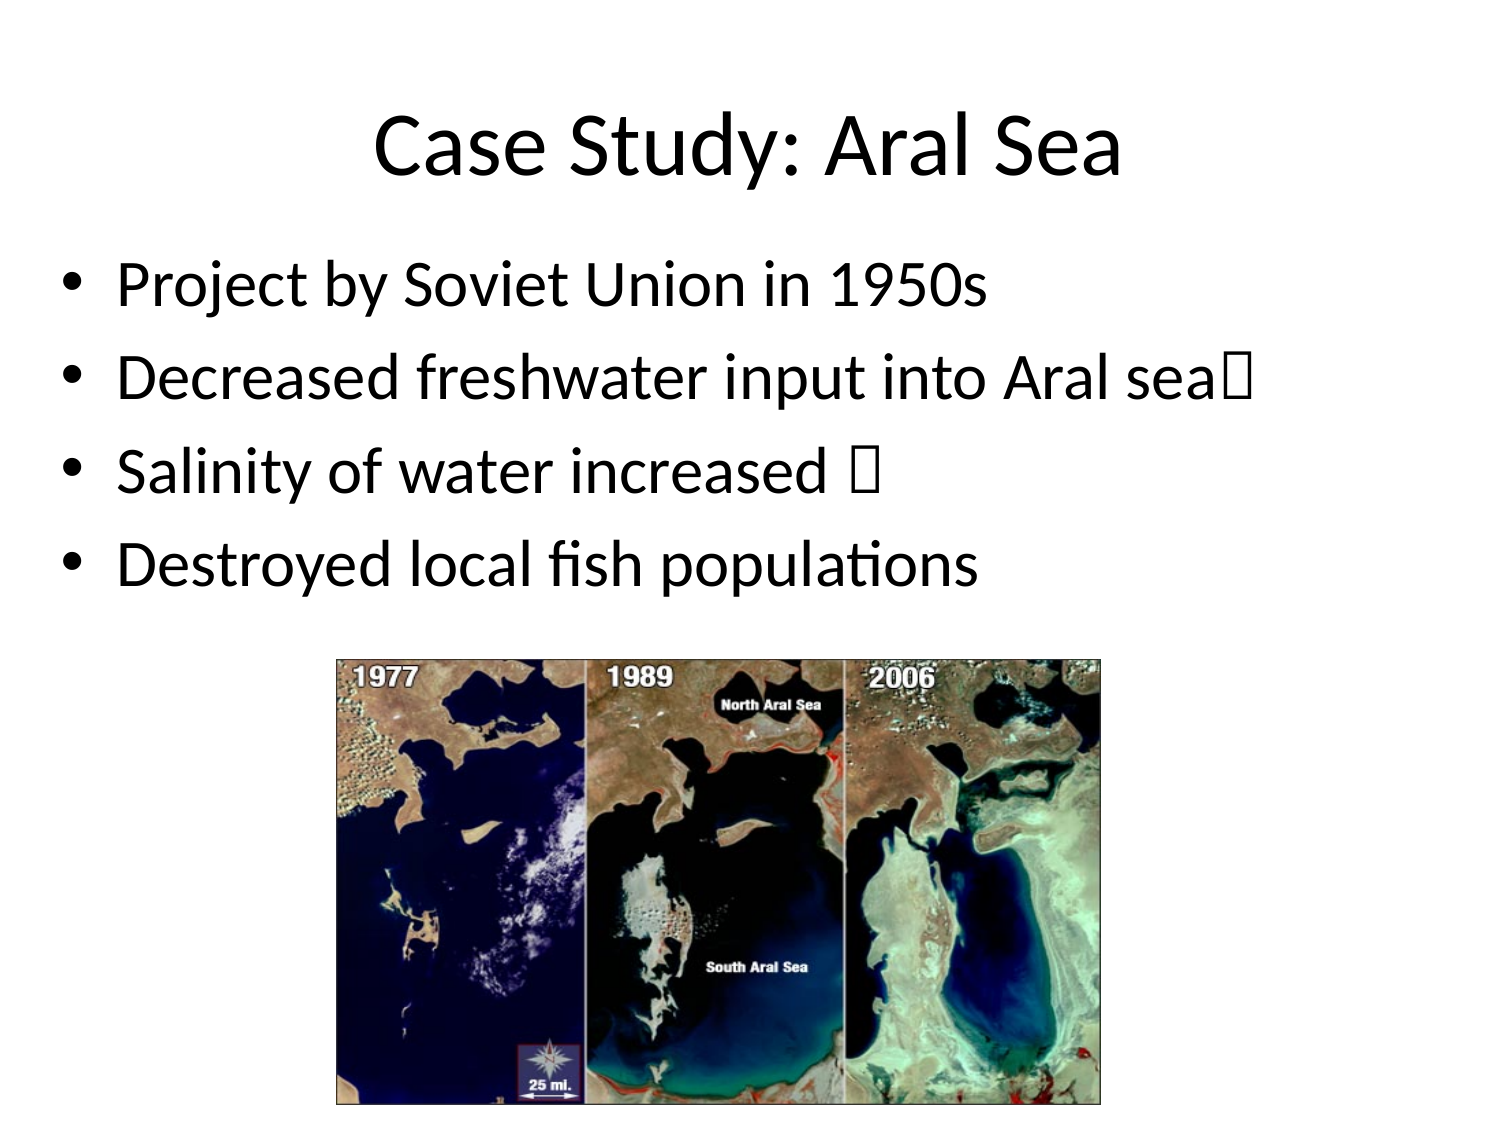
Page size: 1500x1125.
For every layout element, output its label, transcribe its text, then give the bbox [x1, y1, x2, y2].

title Case Study: Aral Sea [75, 45, 1425, 233]
picture [336, 659, 1101, 1106]
list Project by Soviet Union in 1950s Decreased freshwater input into Aral sea Salinity of water increased  Destroyed local fish populations [45, 232, 1396, 975]
